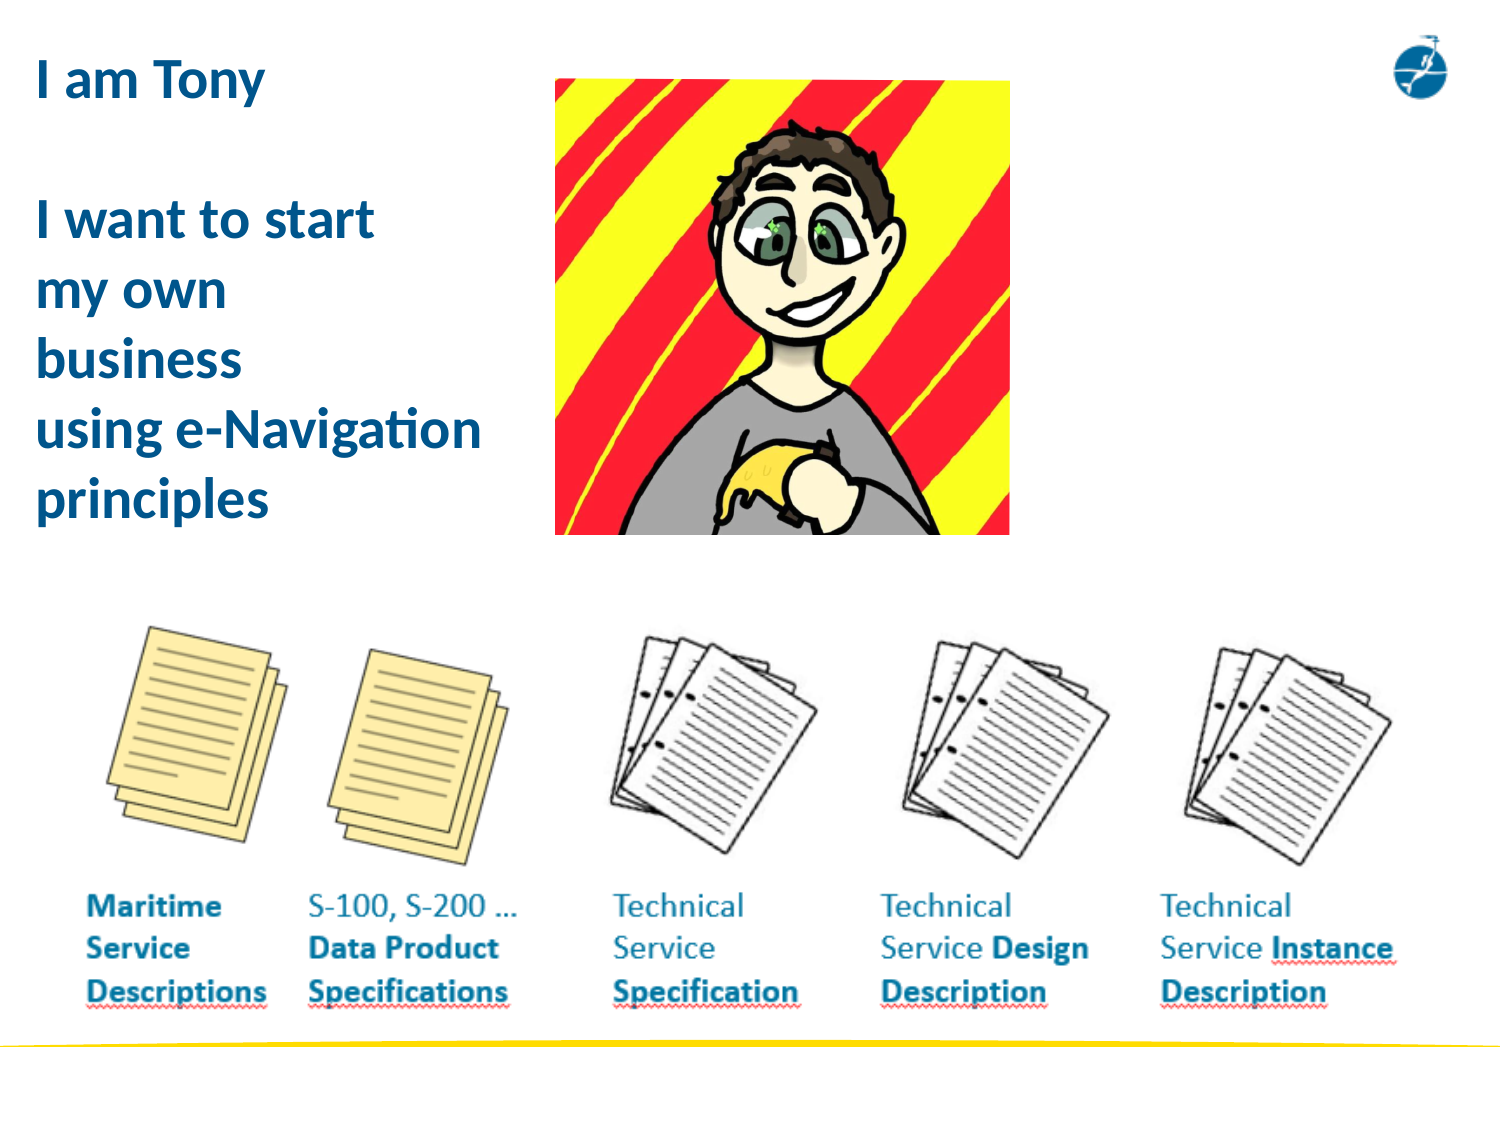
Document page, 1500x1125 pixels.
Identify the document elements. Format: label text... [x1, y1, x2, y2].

title I am Tony I want to start my own business using e-Navigation principles [35, 39, 1303, 116]
picture [554, 76, 1011, 535]
picture [62, 608, 1442, 1025]
